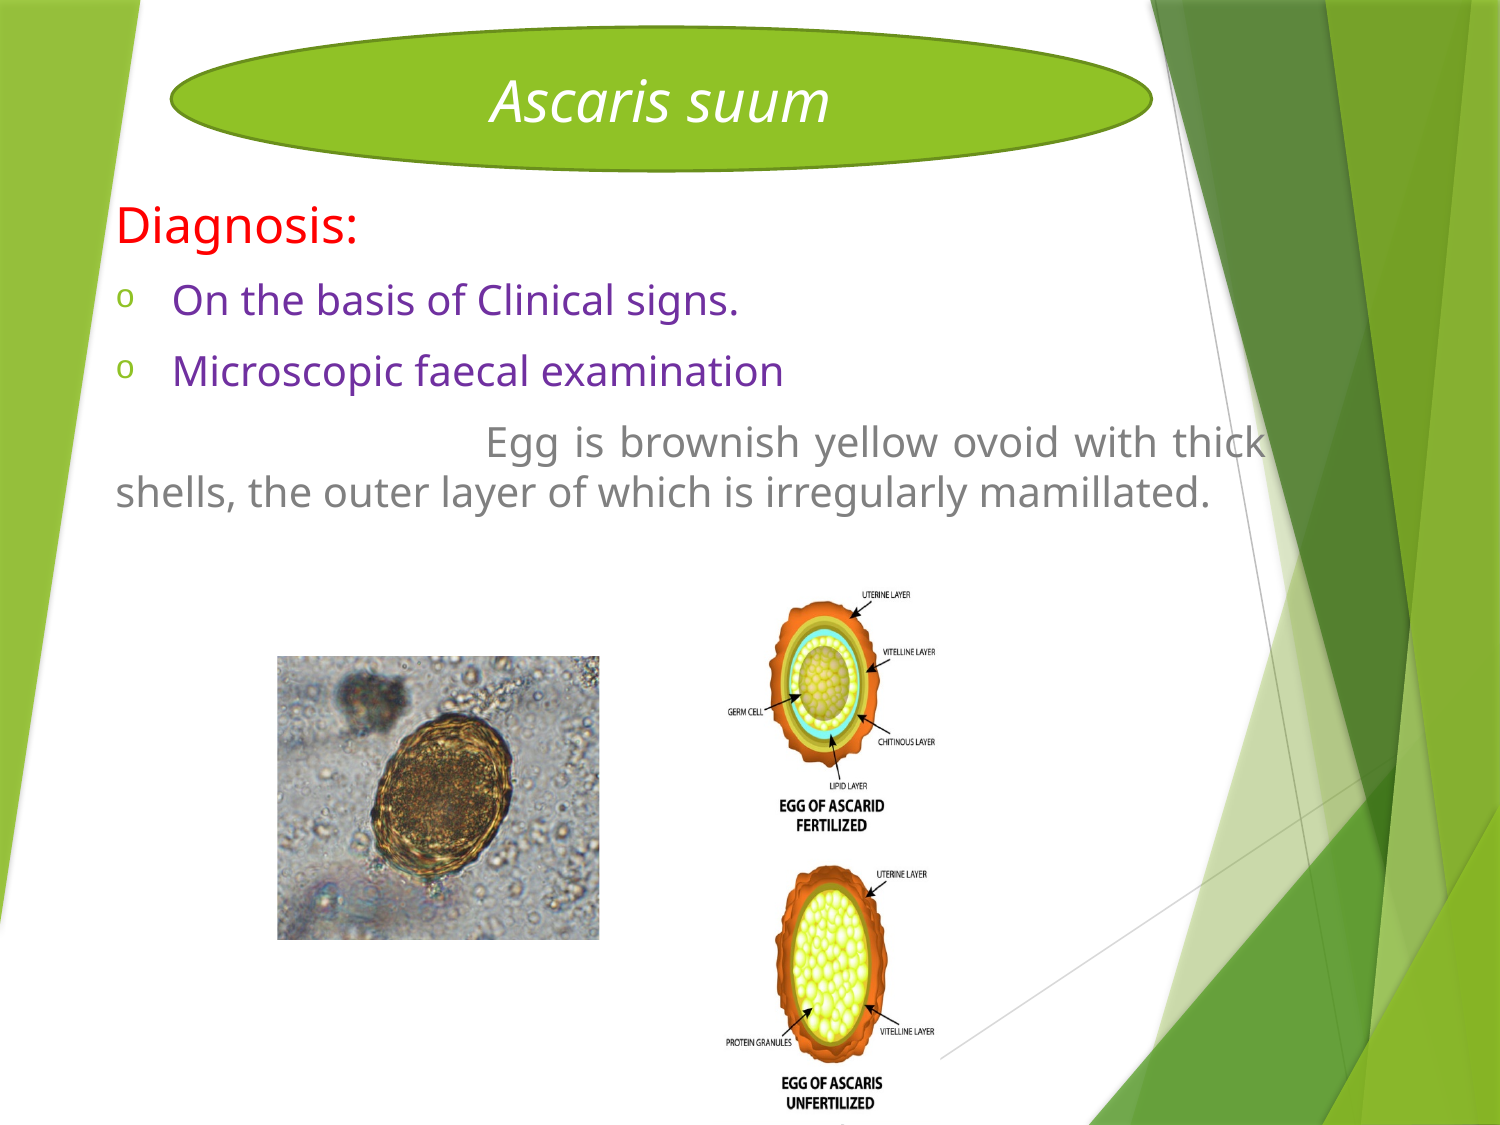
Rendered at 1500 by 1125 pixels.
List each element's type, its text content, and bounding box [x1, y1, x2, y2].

picture [713, 572, 941, 1125]
picture [276, 656, 600, 940]
subtitle Diagnosis: On the basis of Clinical signs. Microscopic faecal examination Egg is brownish yellow ovoid with thick shells, the outer layer of which is irregularly mamillated. [100, 185, 1282, 1117]
text_box Ascaris suum [169, 25, 1154, 173]
